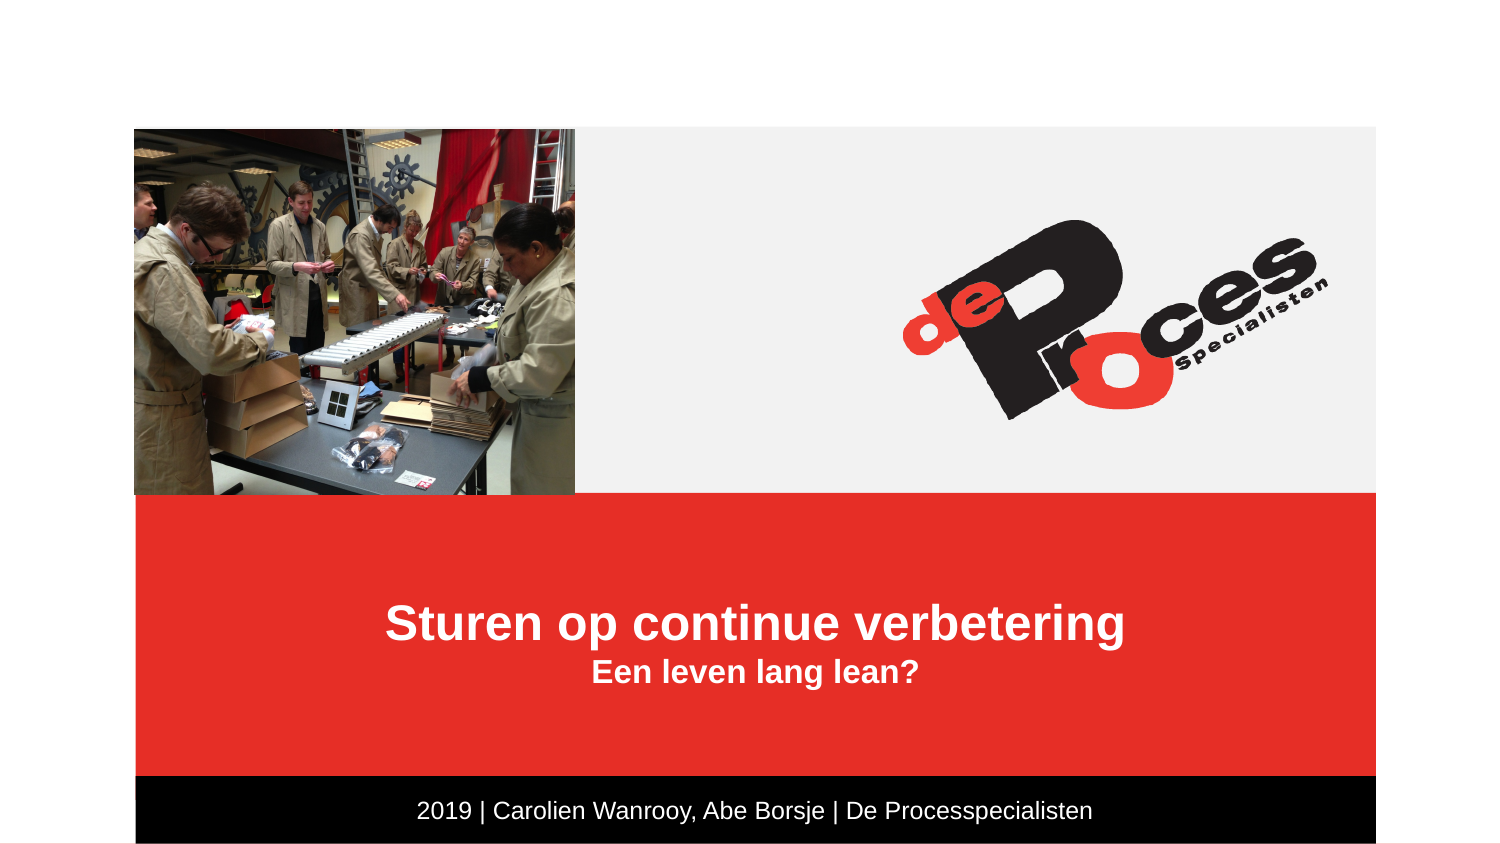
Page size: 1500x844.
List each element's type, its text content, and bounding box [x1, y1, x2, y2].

picture [903, 220, 1328, 420]
list 2019 | Carolien Wanrooy, Abe Borsje | De Processpecialisten [182, 786, 1330, 844]
picture [134, 129, 575, 495]
title Sturen op continue verbetering Een leven lang lean? [182, 539, 1330, 741]
